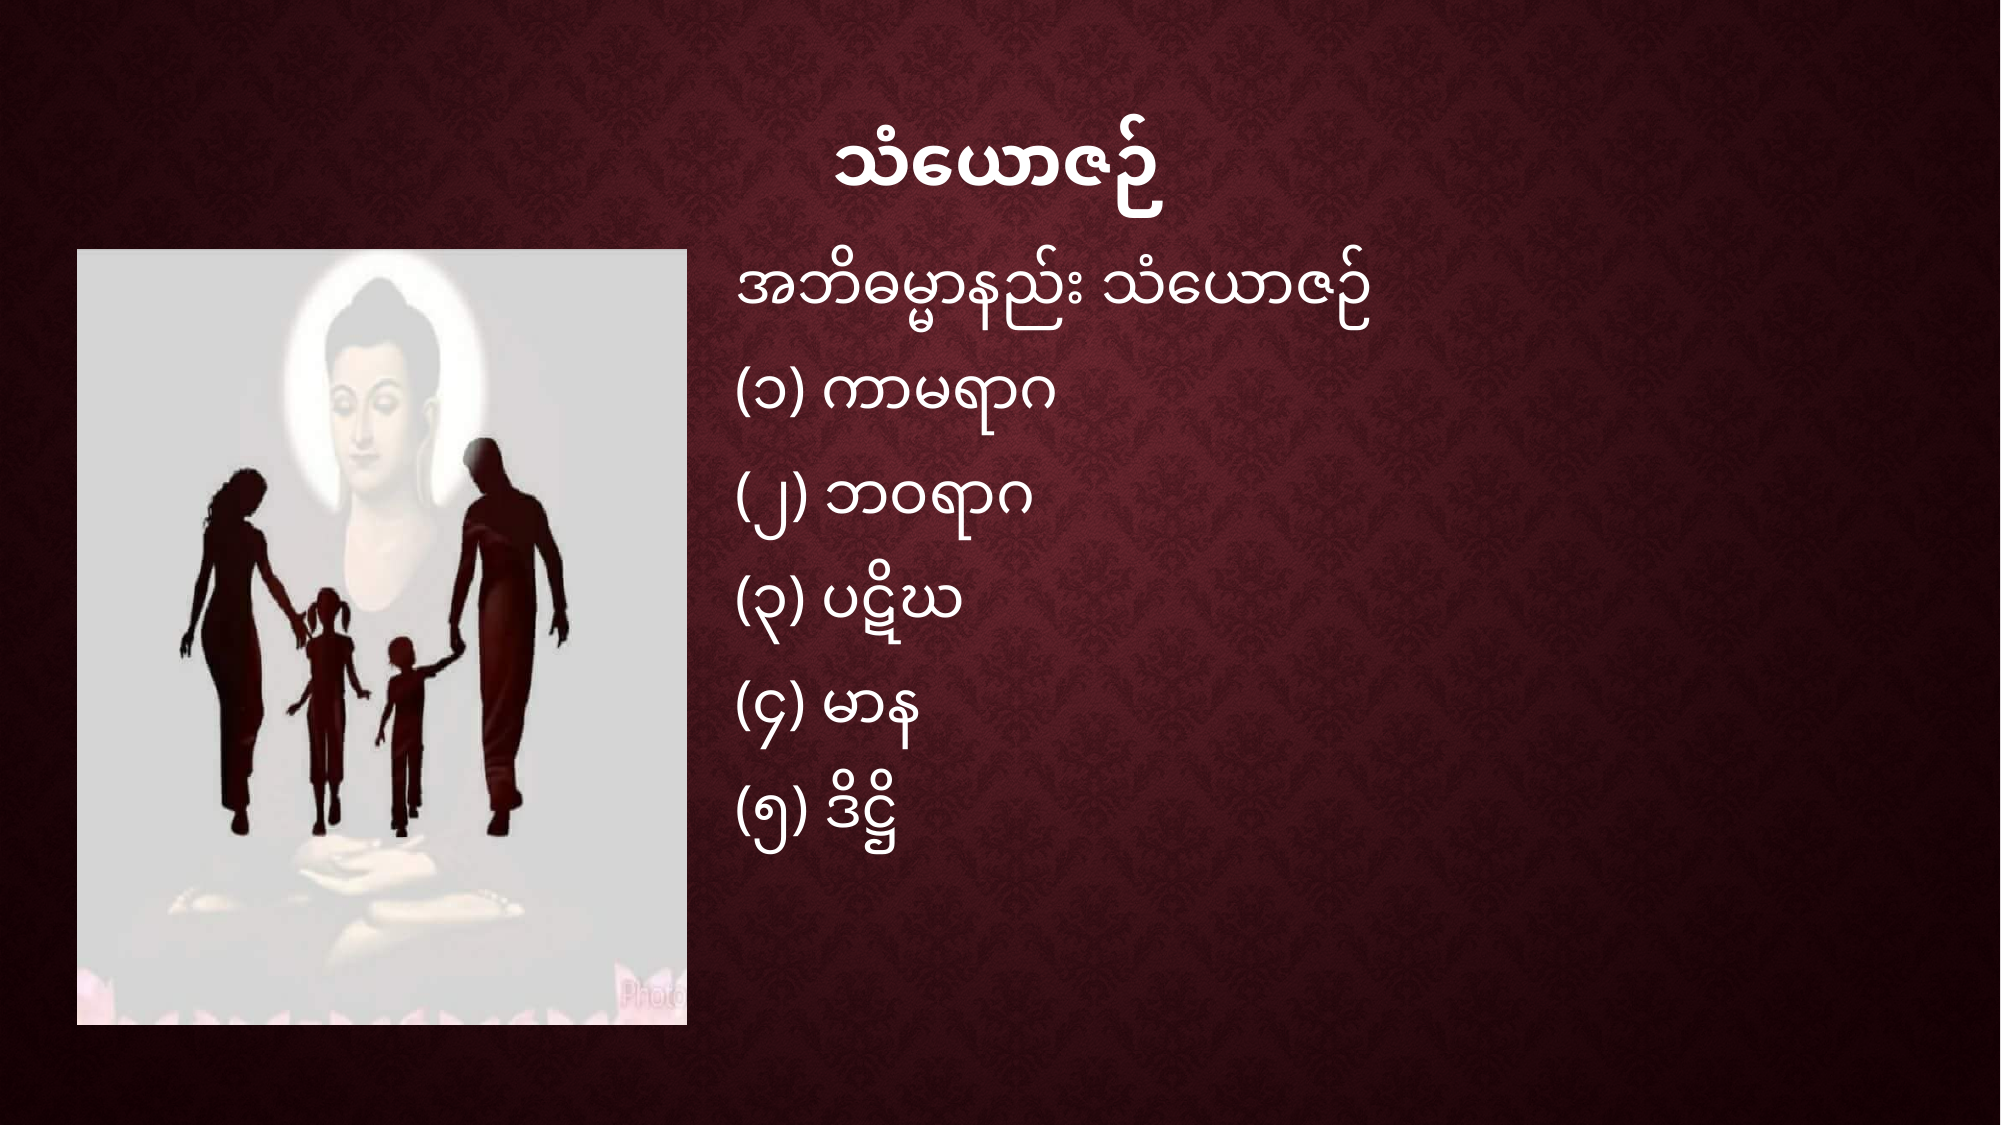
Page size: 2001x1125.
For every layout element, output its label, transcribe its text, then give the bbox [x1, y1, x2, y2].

list အဘိဓမ္မာနည်း သံယောဇဉ် (၁) ကာမရာဂ (၂) ဘဝရာဂ (၃) ပဋိဃ (၄) မာန (၅) ဒိဋ္ဌိ [720, 224, 1849, 950]
title သံယောဇဉ် [149, 99, 1849, 225]
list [76, 248, 687, 1026]
